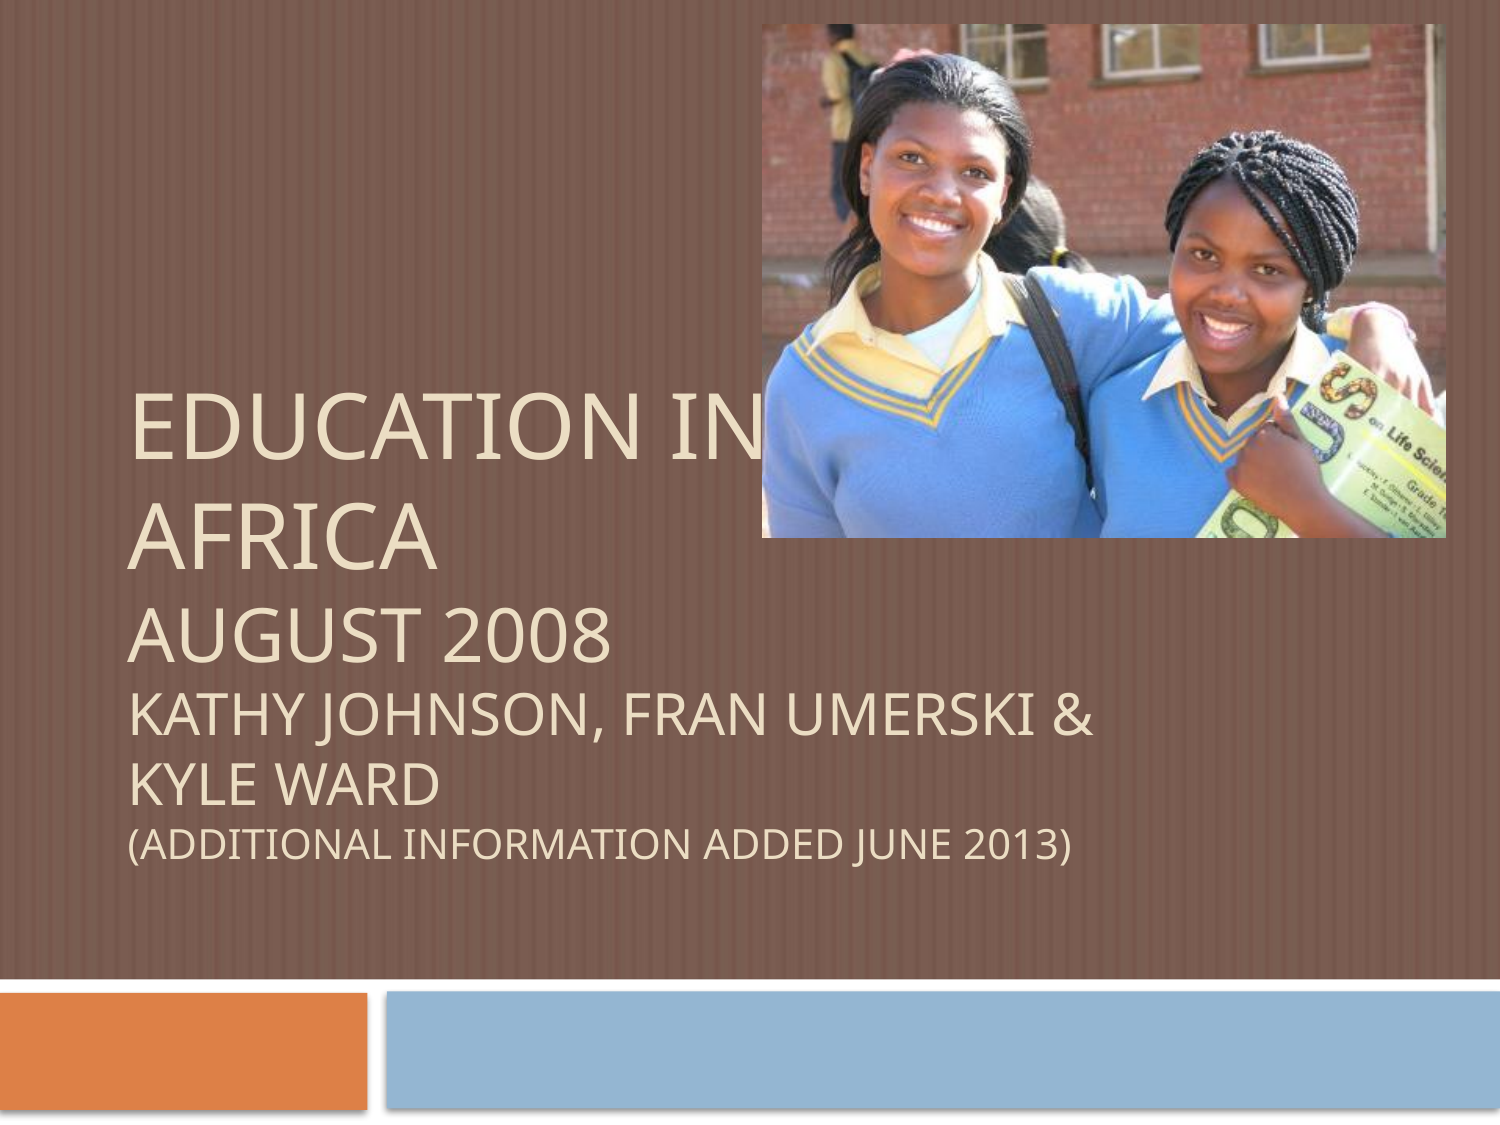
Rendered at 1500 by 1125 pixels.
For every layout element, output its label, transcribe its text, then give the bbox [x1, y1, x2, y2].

title Education IN South Africa August 2008 KAthy Johnson, Fran Umerski & Kyle Ward (Additional InformAtion added June 2013) [112, 349, 1388, 875]
picture [0, 0, 1500, 979]
